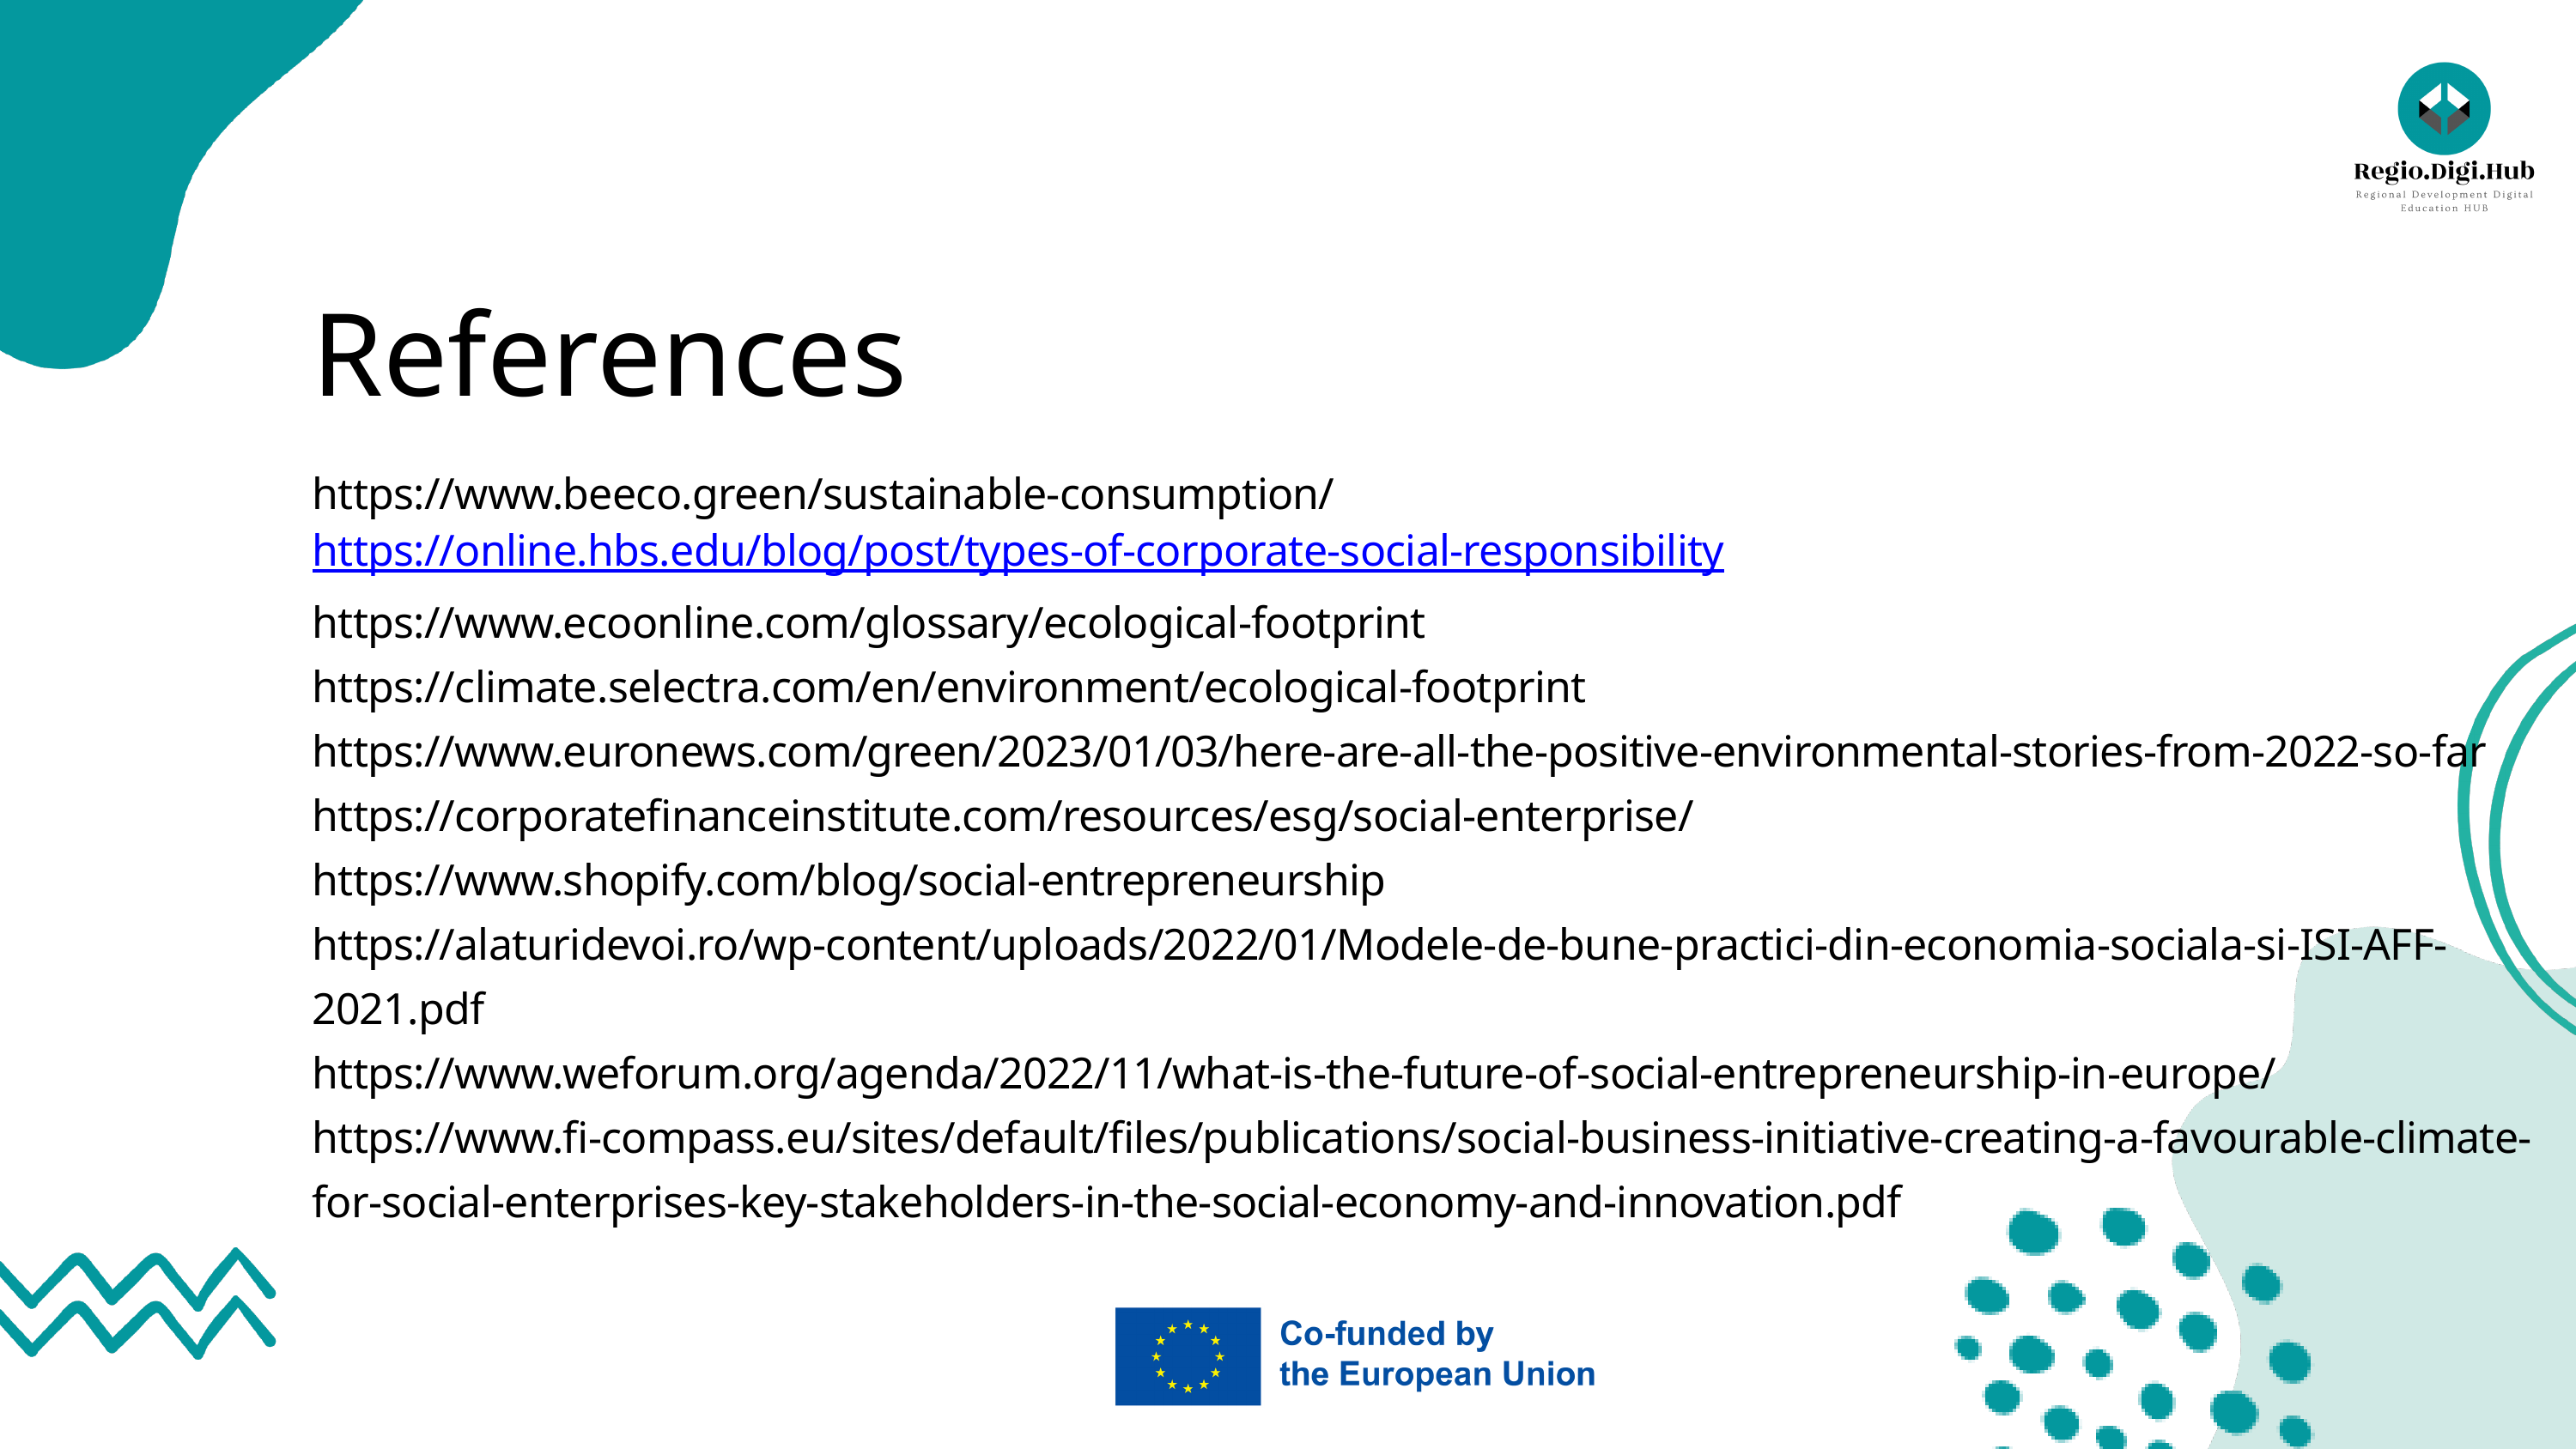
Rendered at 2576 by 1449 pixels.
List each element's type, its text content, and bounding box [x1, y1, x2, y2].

text_box https://www.beeco.green/sustainable-consumption/ https://online.hbs.edu/blog/post/types-of-corporate-social-responsibility https://www.ecoonline.com/glossary/ecological-footprint https://climate.selectra.com/en/environment/ecological-footprint https://www.euronews.com/green/2023/01/03/here-are-all-the-positive-environmental-stories-from-2022-so-far https://corporatefinanceinstitute.com/resources/esg/social-enterprise/ https://www.shopify.com/blog/social-entrepreneurship https://alaturidevoi.ro/wp-content/uploads/2022/01/Modele-de-bune-practici-din-economia-sociala-si-ISI-AFF-2021.pdf https://www.weforum.org/agenda/2022/11/what-is-the-future-of-social-entrepreneurship-in-europe/ https://www.fi-compass.eu/sites/default/files/publications/social-business-initiative-creating-a-favourable-climate-for-social-enterprises-key-stakeholders-in-the-social-economy-and-innovation.pdf [312, 453, 2475, 1226]
text_box References [312, 321, 1479, 419]
picture [1954, 422, 2576, 1449]
picture [0, 0, 421, 517]
picture [2312, 0, 2576, 264]
picture [1108, 1301, 1631, 1412]
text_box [0, 1246, 282, 1361]
